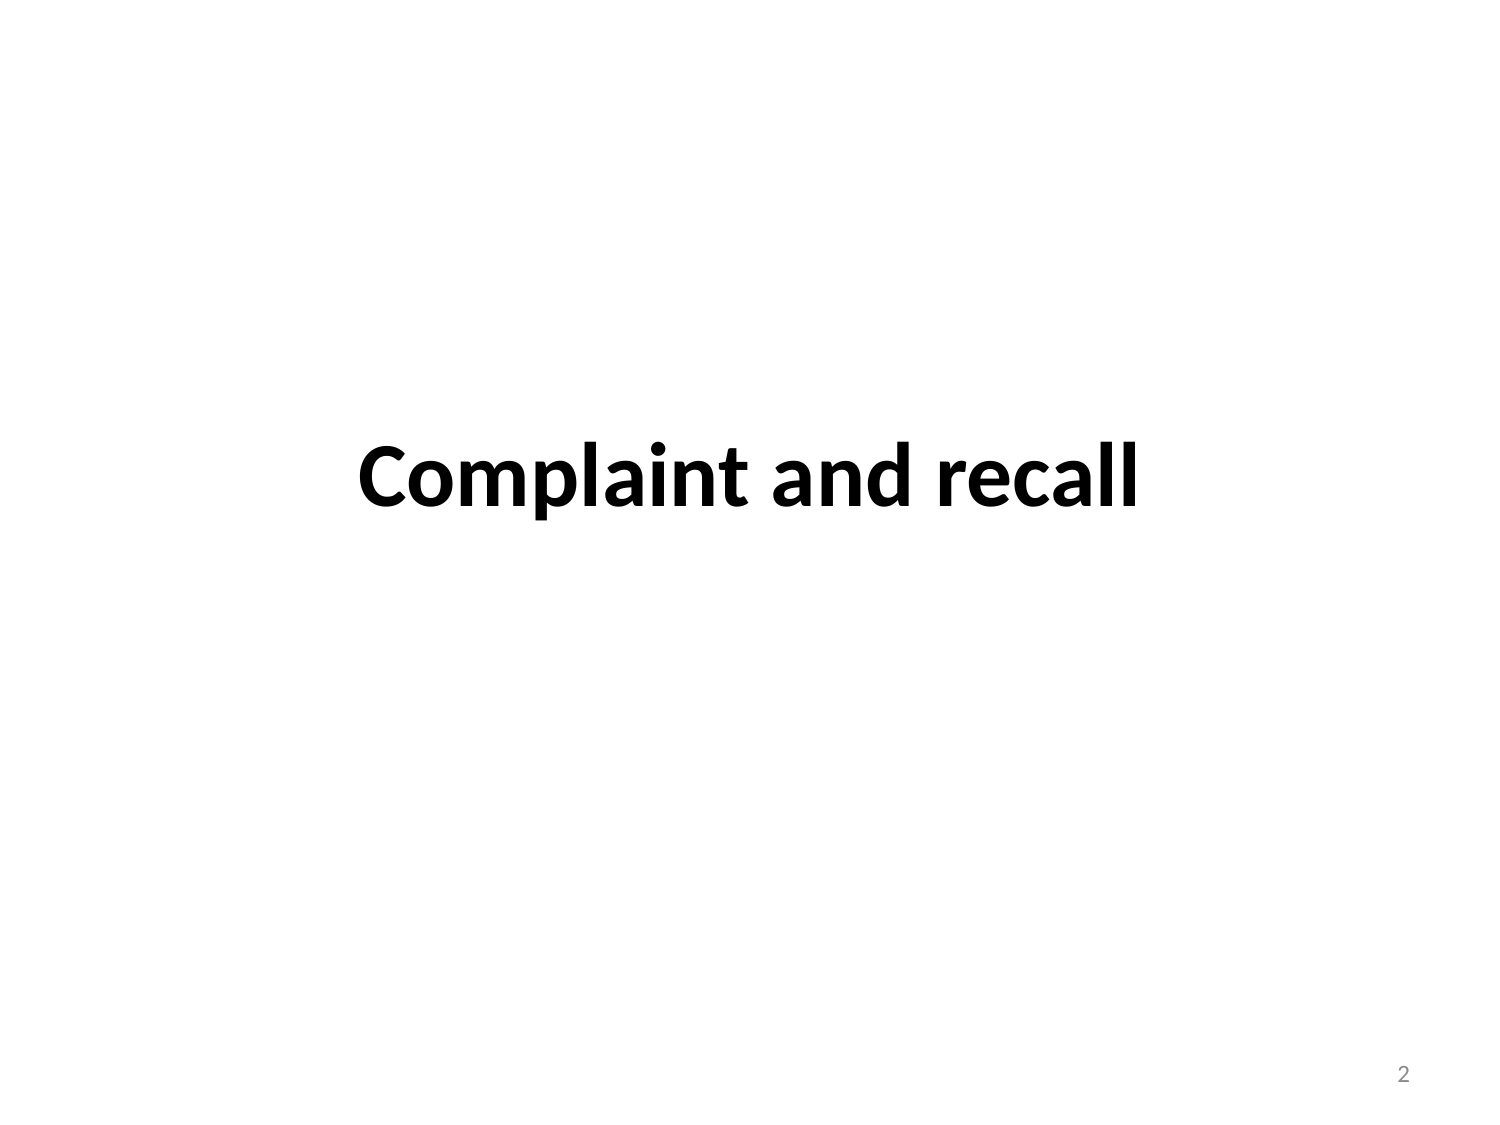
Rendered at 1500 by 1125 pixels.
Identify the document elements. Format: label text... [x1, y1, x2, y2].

title Complaint and recall [112, 349, 1388, 591]
slide_number 2 [1074, 1042, 1425, 1103]
